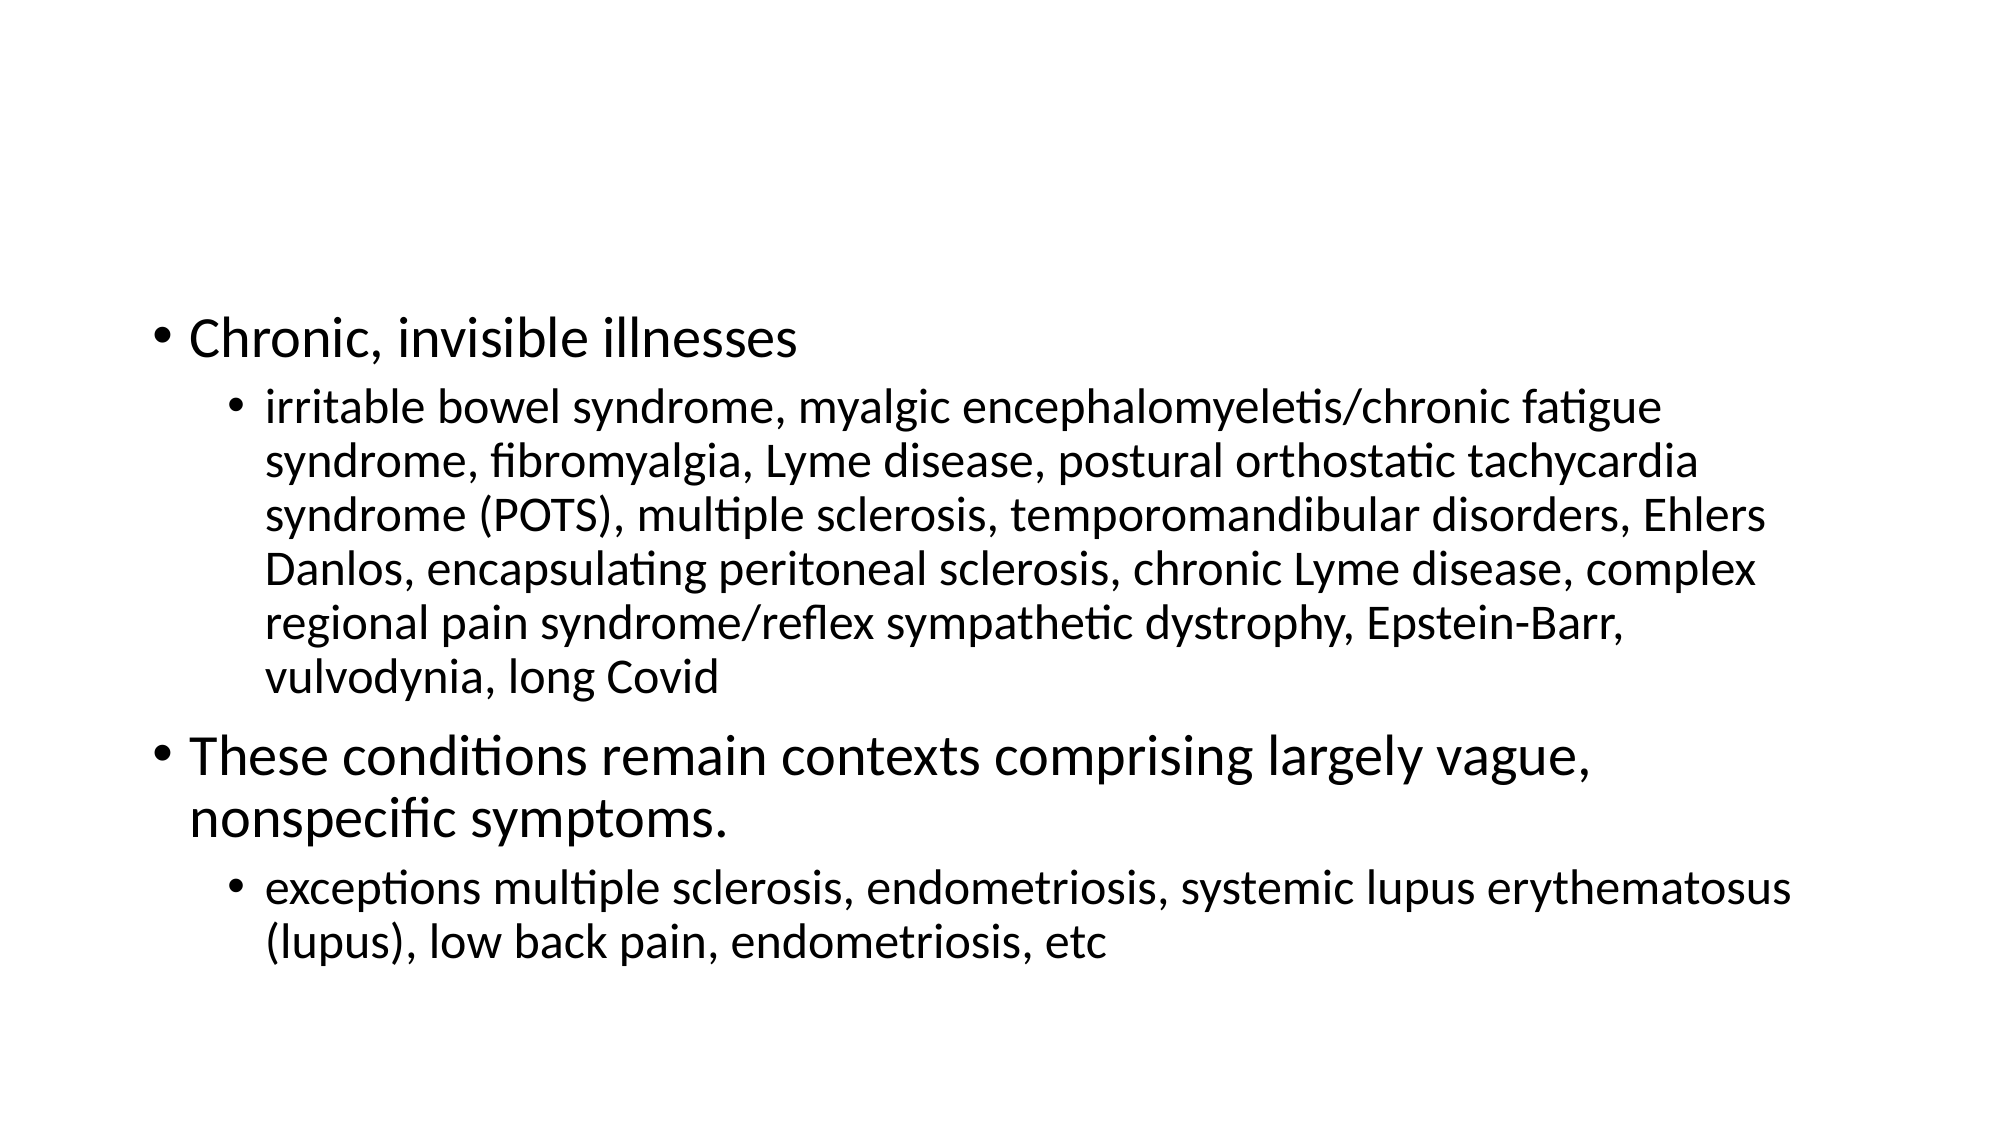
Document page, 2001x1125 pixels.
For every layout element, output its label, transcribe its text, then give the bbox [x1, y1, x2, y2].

list Chronic, invisible illnesses irritable bowel syndrome, myalgic encephalomyeletis/chronic fatigue syndrome, fibromyalgia, Lyme disease, postural orthostatic tachycardia syndrome (POTS), multiple sclerosis, temporomandibular disorders, Ehlers Danlos, encapsulating peritoneal sclerosis, chronic Lyme disease, complex regional pain syndrome/reflex sympathetic dystrophy, Epstein-Barr, vulvodynia, long Covid These conditions remain contexts comprising largely vague, nonspecific symptoms. exceptions multiple sclerosis, endometriosis, systemic lupus erythematosus (lupus), low back pain, endometriosis, etc [137, 299, 1863, 1014]
